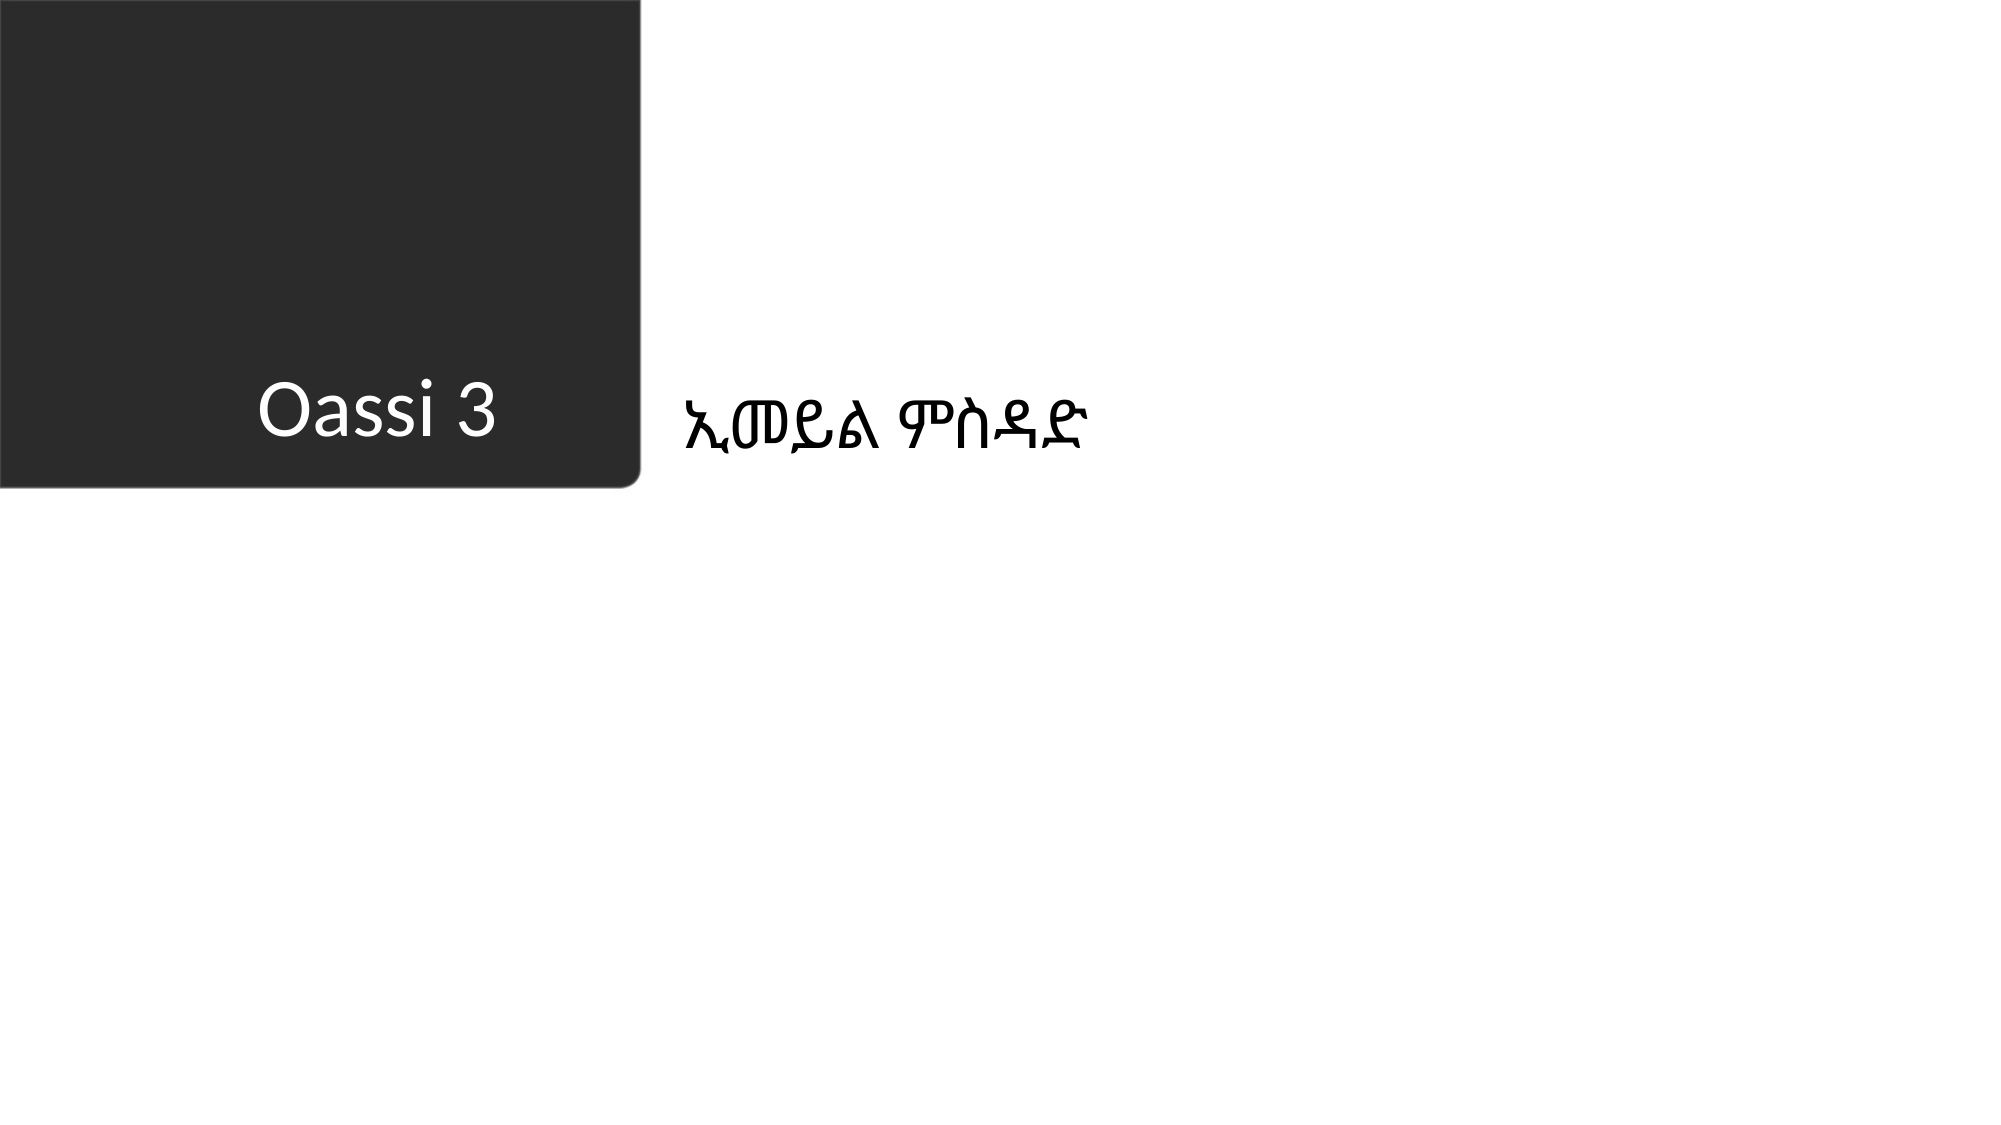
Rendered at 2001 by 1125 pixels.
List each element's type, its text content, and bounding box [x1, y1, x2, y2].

title Oassi 3 [242, 260, 588, 463]
list ኢመይል ምስዳድ [667, 383, 1938, 463]
picture [0, 0, 2000, 1124]
